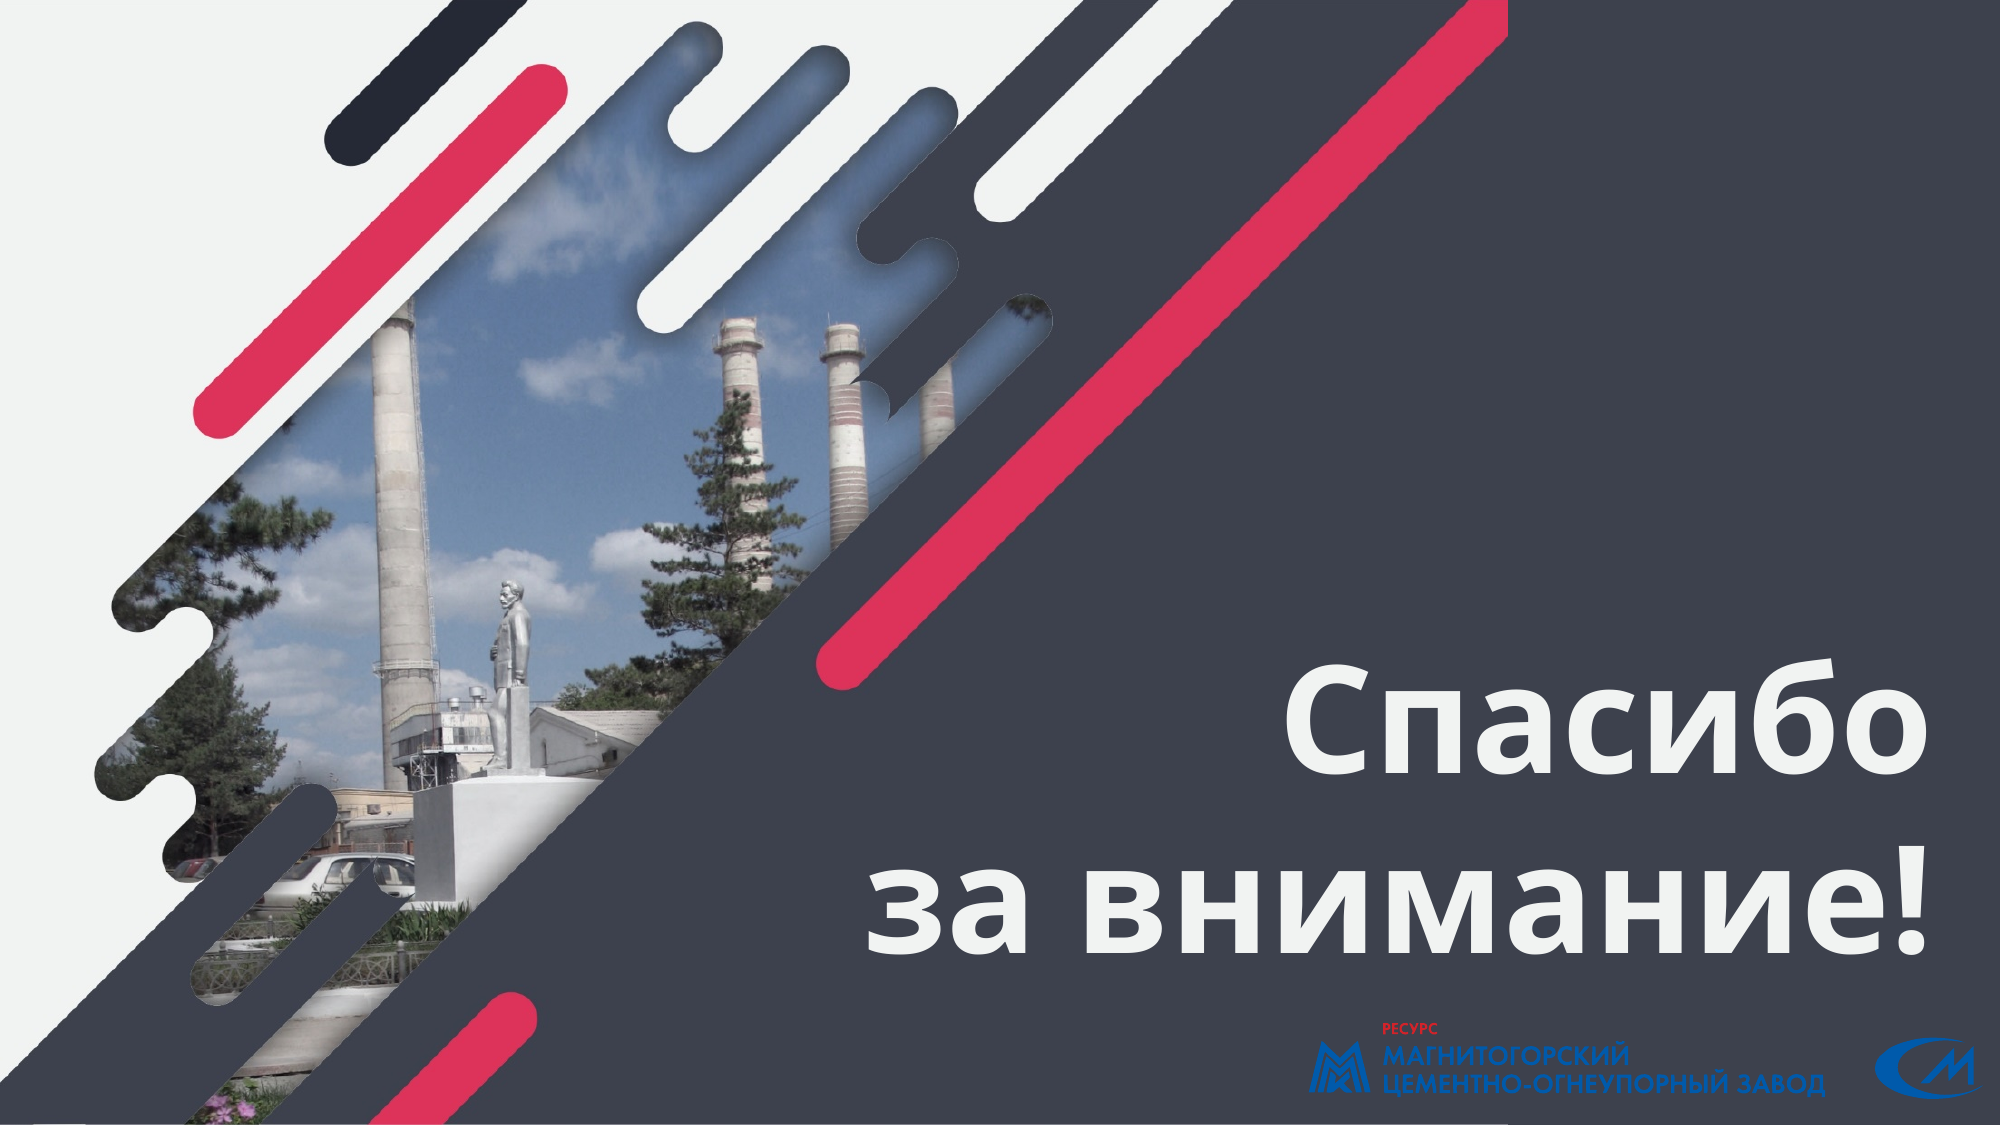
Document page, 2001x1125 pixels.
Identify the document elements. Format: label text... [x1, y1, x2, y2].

title Спасибо за внимание! [1513, 609, 1949, 997]
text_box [1306, 1020, 1985, 1101]
picture [0, 0, 1509, 1125]
